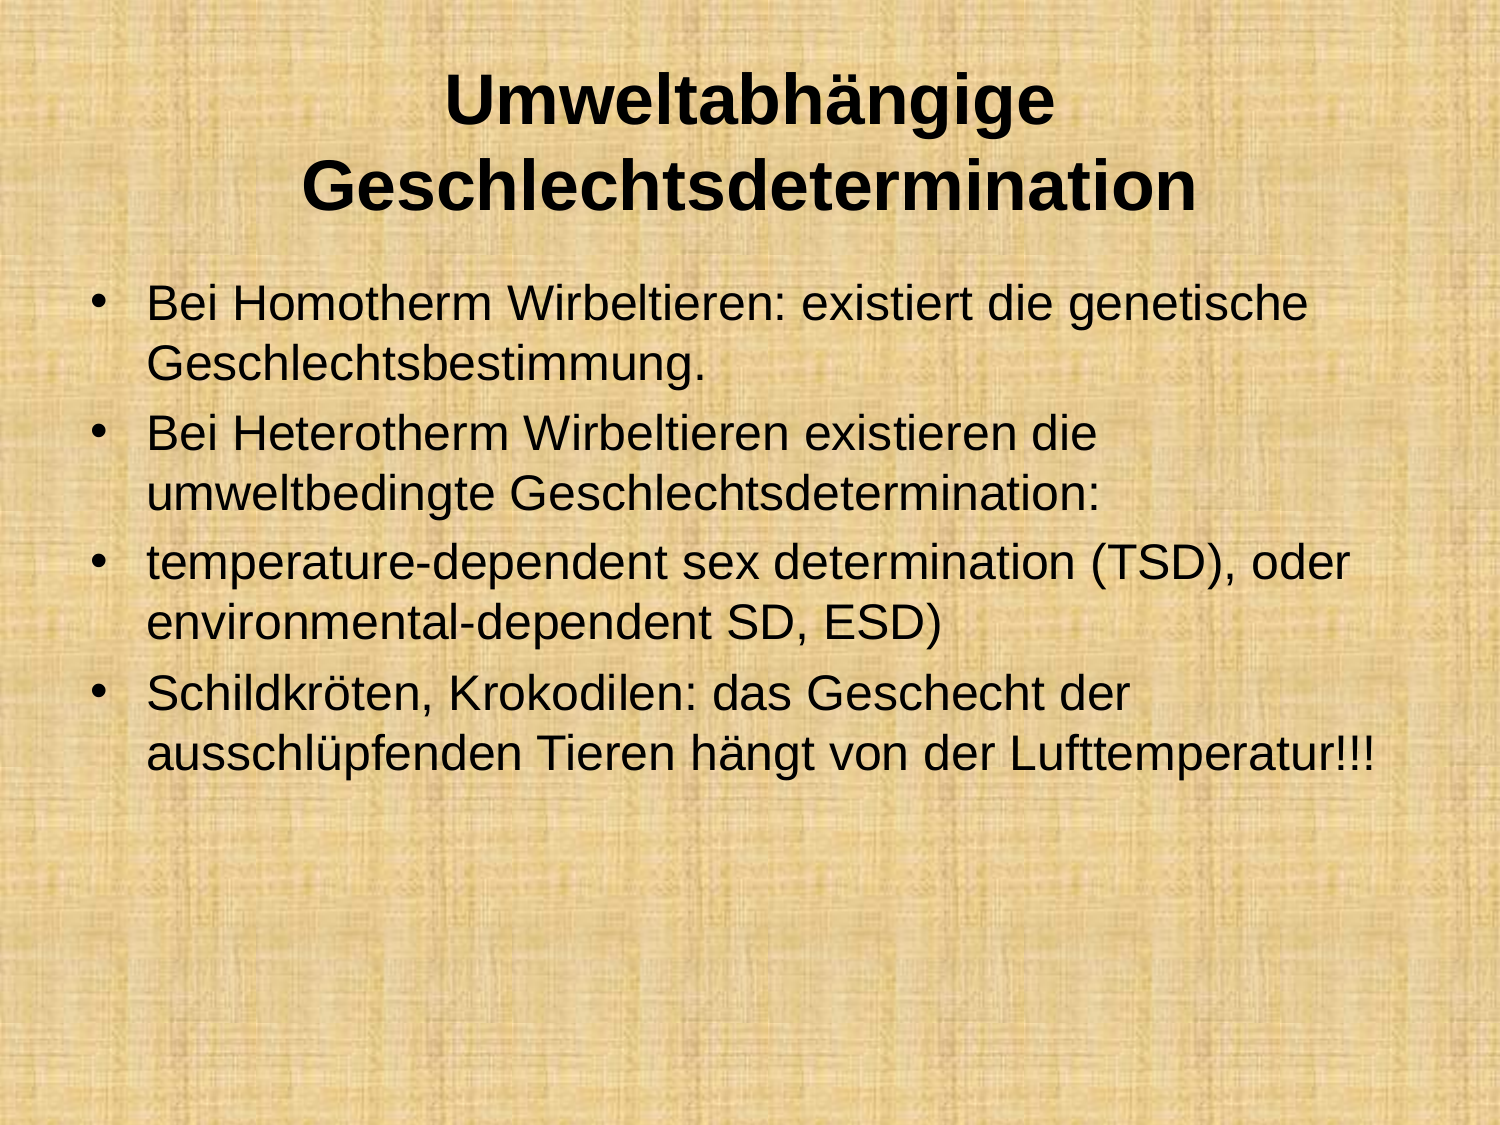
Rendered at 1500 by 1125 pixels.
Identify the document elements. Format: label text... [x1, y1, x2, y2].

picture [0, 0, 1500, 1125]
title Umweltabhängige Geschlechtsdetermination [75, 45, 1425, 233]
list Bei Homotherm Wirbeltieren: existiert die genetische Geschlechtsbestimmung. Bei Heterotherm Wirbeltieren existieren die umweltbedingte Geschlechtsdetermination: temperature-dependent sex determination (TSD), oder environmental-dependent SD, ESD) Schildkröten, Krokodilen: das Geschecht der ausschlüpfenden Tieren hängt von der Lufttemperatur!!! [75, 262, 1425, 1005]
